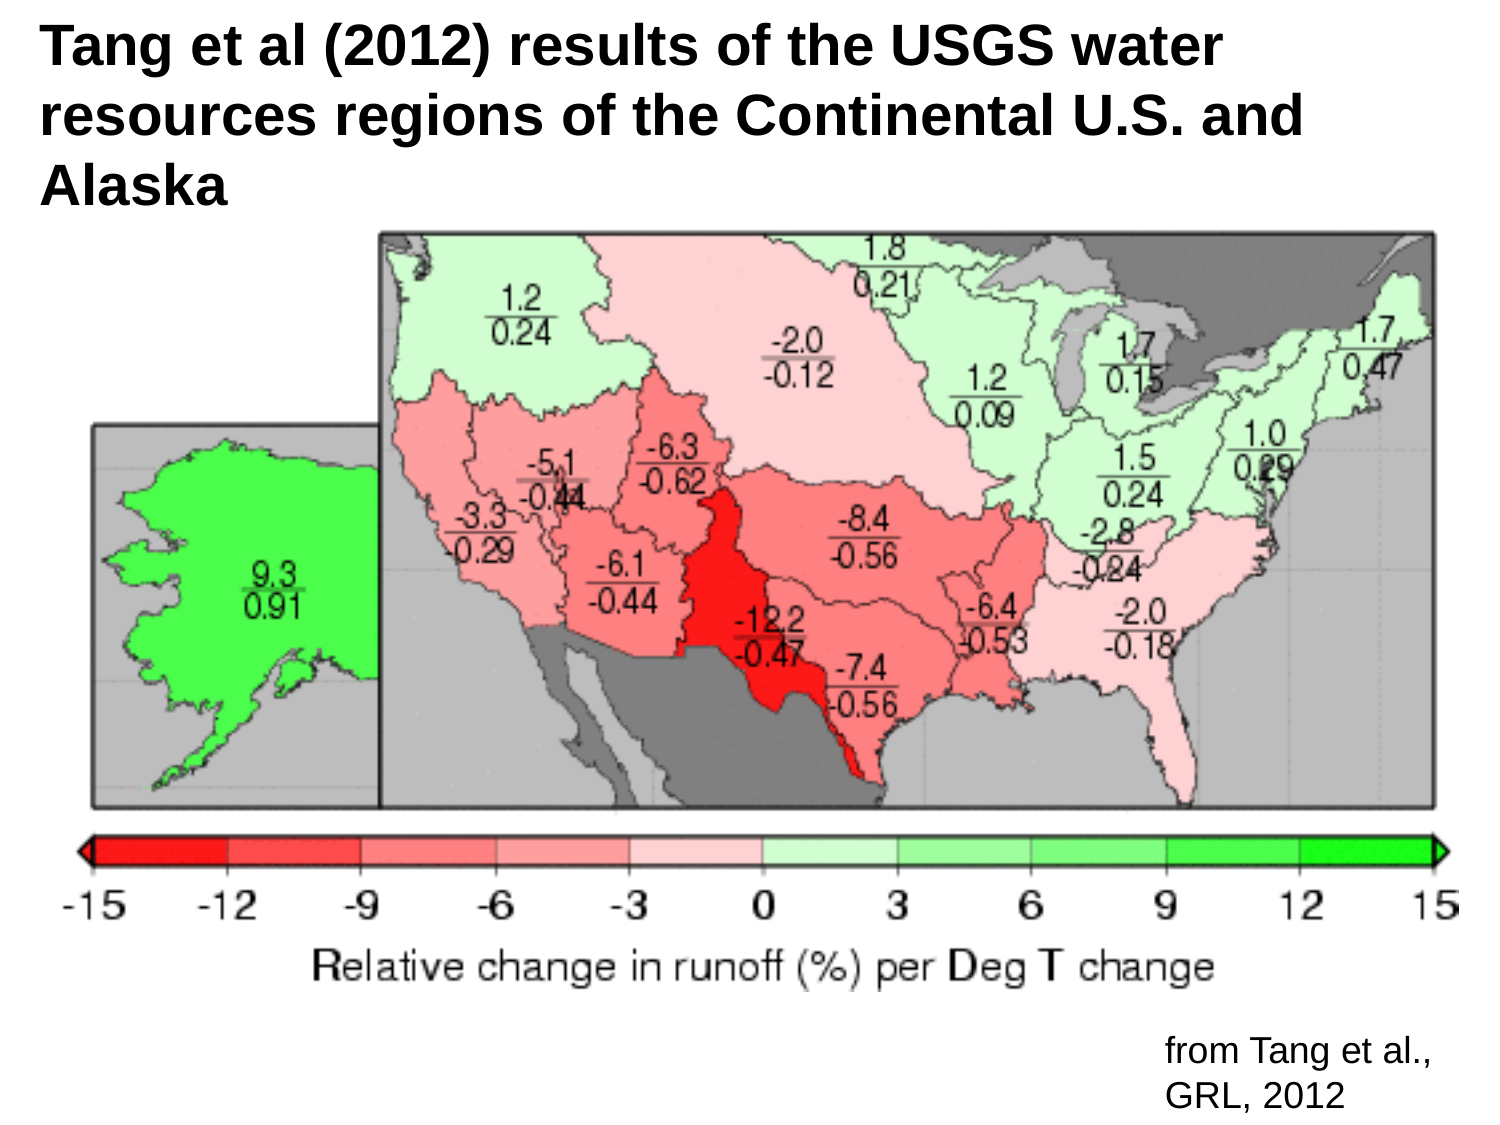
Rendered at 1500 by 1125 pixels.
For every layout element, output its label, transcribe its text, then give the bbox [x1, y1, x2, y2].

text_box from Tang et al., GRL, 2012 [1149, 1018, 1463, 1124]
picture [62, 212, 1460, 993]
text_box Tang et al (2012) results of the USGS water resources regions of the Continental U.S. and Alaska [24, 0, 1463, 225]
